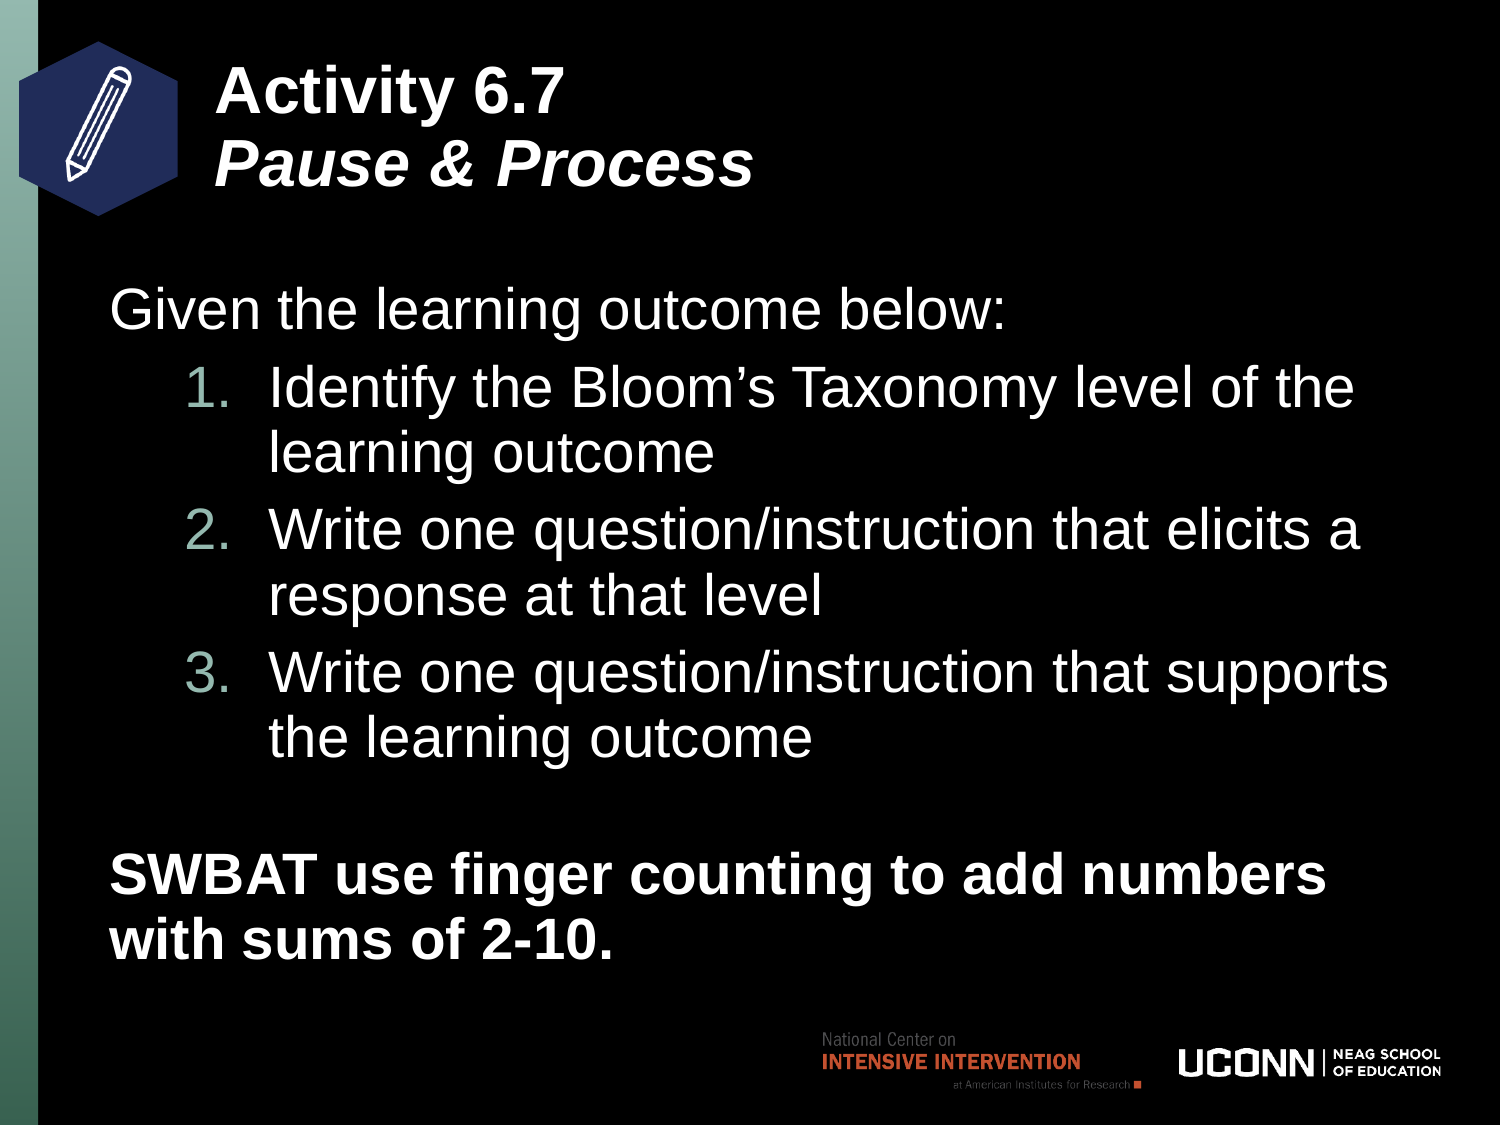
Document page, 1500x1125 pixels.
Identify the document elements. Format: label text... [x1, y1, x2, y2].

picture [65, 66, 132, 182]
picture [1179, 1048, 1441, 1077]
list Given the learning outcome below: Identify the Bloom’s Taxonomy level of the learning outcome Write one question/instruction that elicits a response at that level Write one question/instruction that supports the learning outcome SWBAT use finger counting to add numbers with sums of 2-10. [94, 269, 1441, 1003]
picture [818, 1026, 1146, 1094]
title Activity 6.7 Pause & Process [199, 53, 1437, 204]
